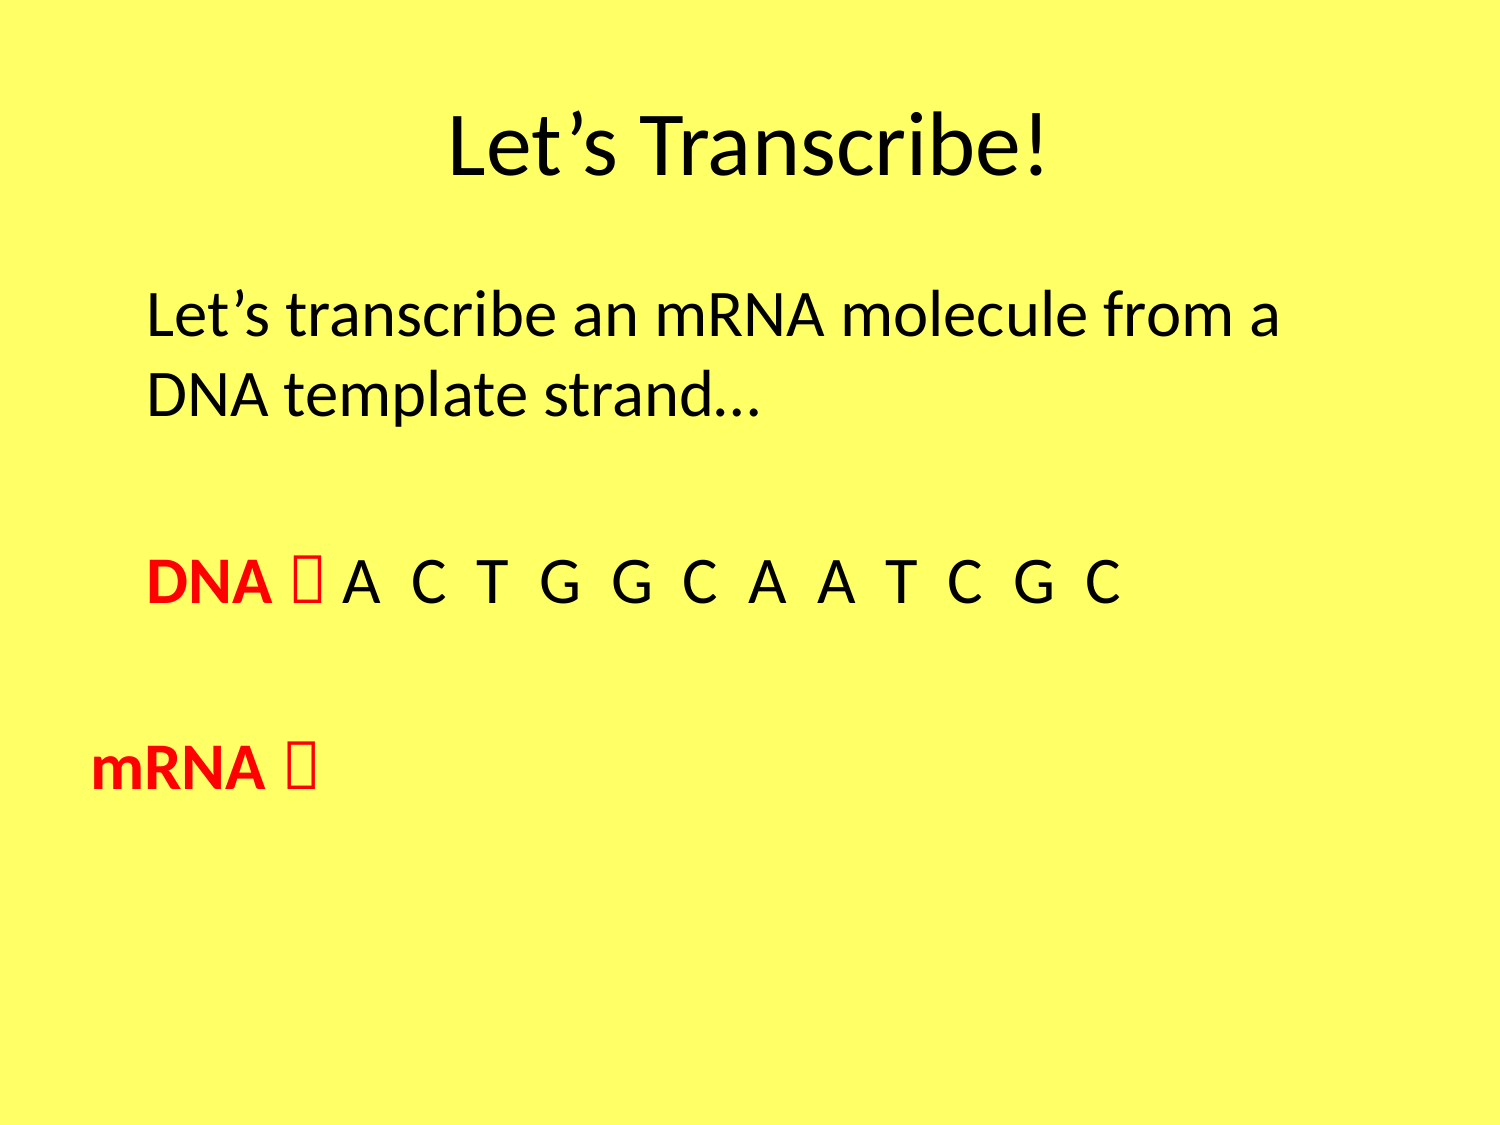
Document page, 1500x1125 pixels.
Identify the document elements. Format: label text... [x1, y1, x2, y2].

title Let’s Transcribe! [74, 44, 1426, 233]
list Let’s transcribe an mRNA molecule from a DNA template strand… DNA  A C T G G C A A T C G C mRNA  [74, 262, 1426, 1006]
